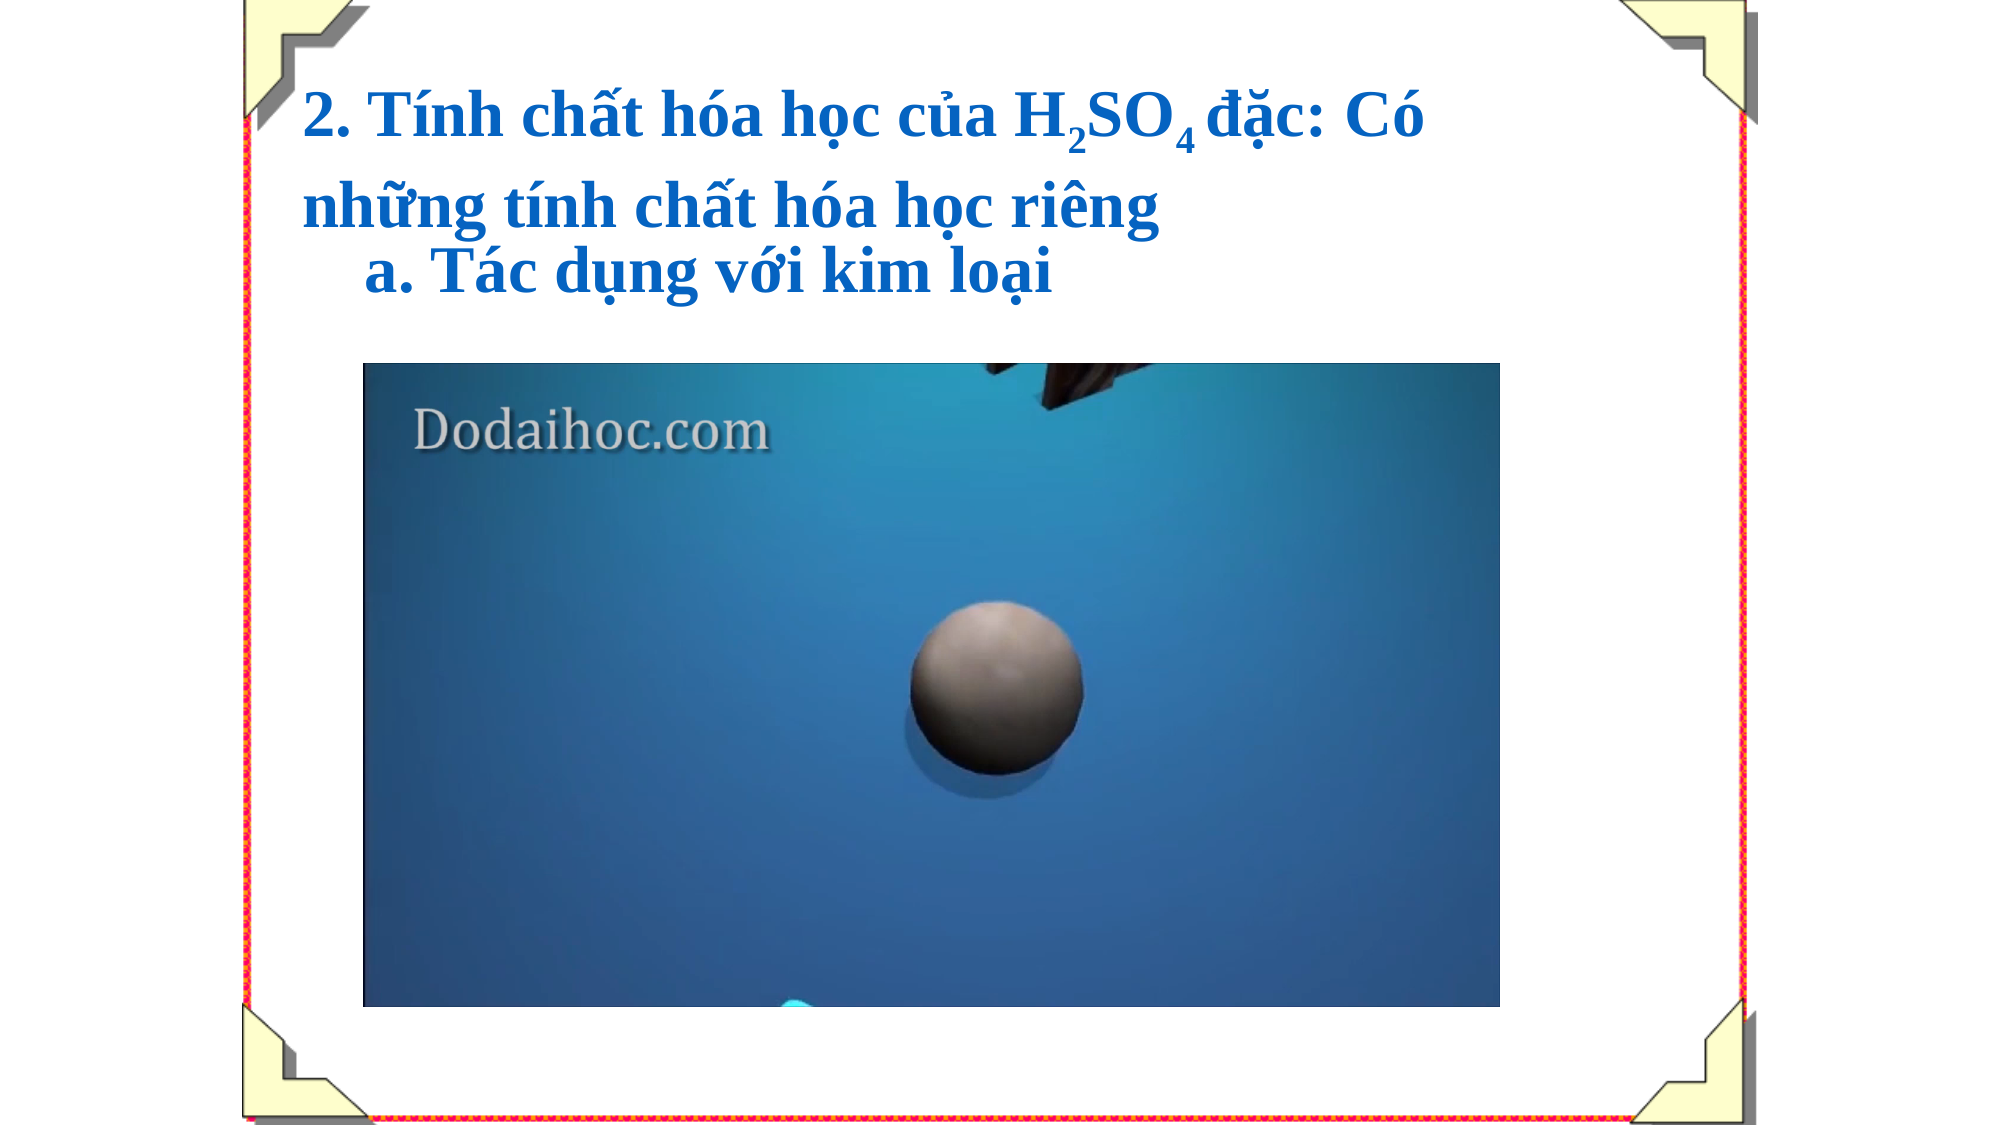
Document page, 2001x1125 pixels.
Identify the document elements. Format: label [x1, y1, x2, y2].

text_box [362, 362, 1500, 1007]
picture [242, 0, 1758, 1125]
